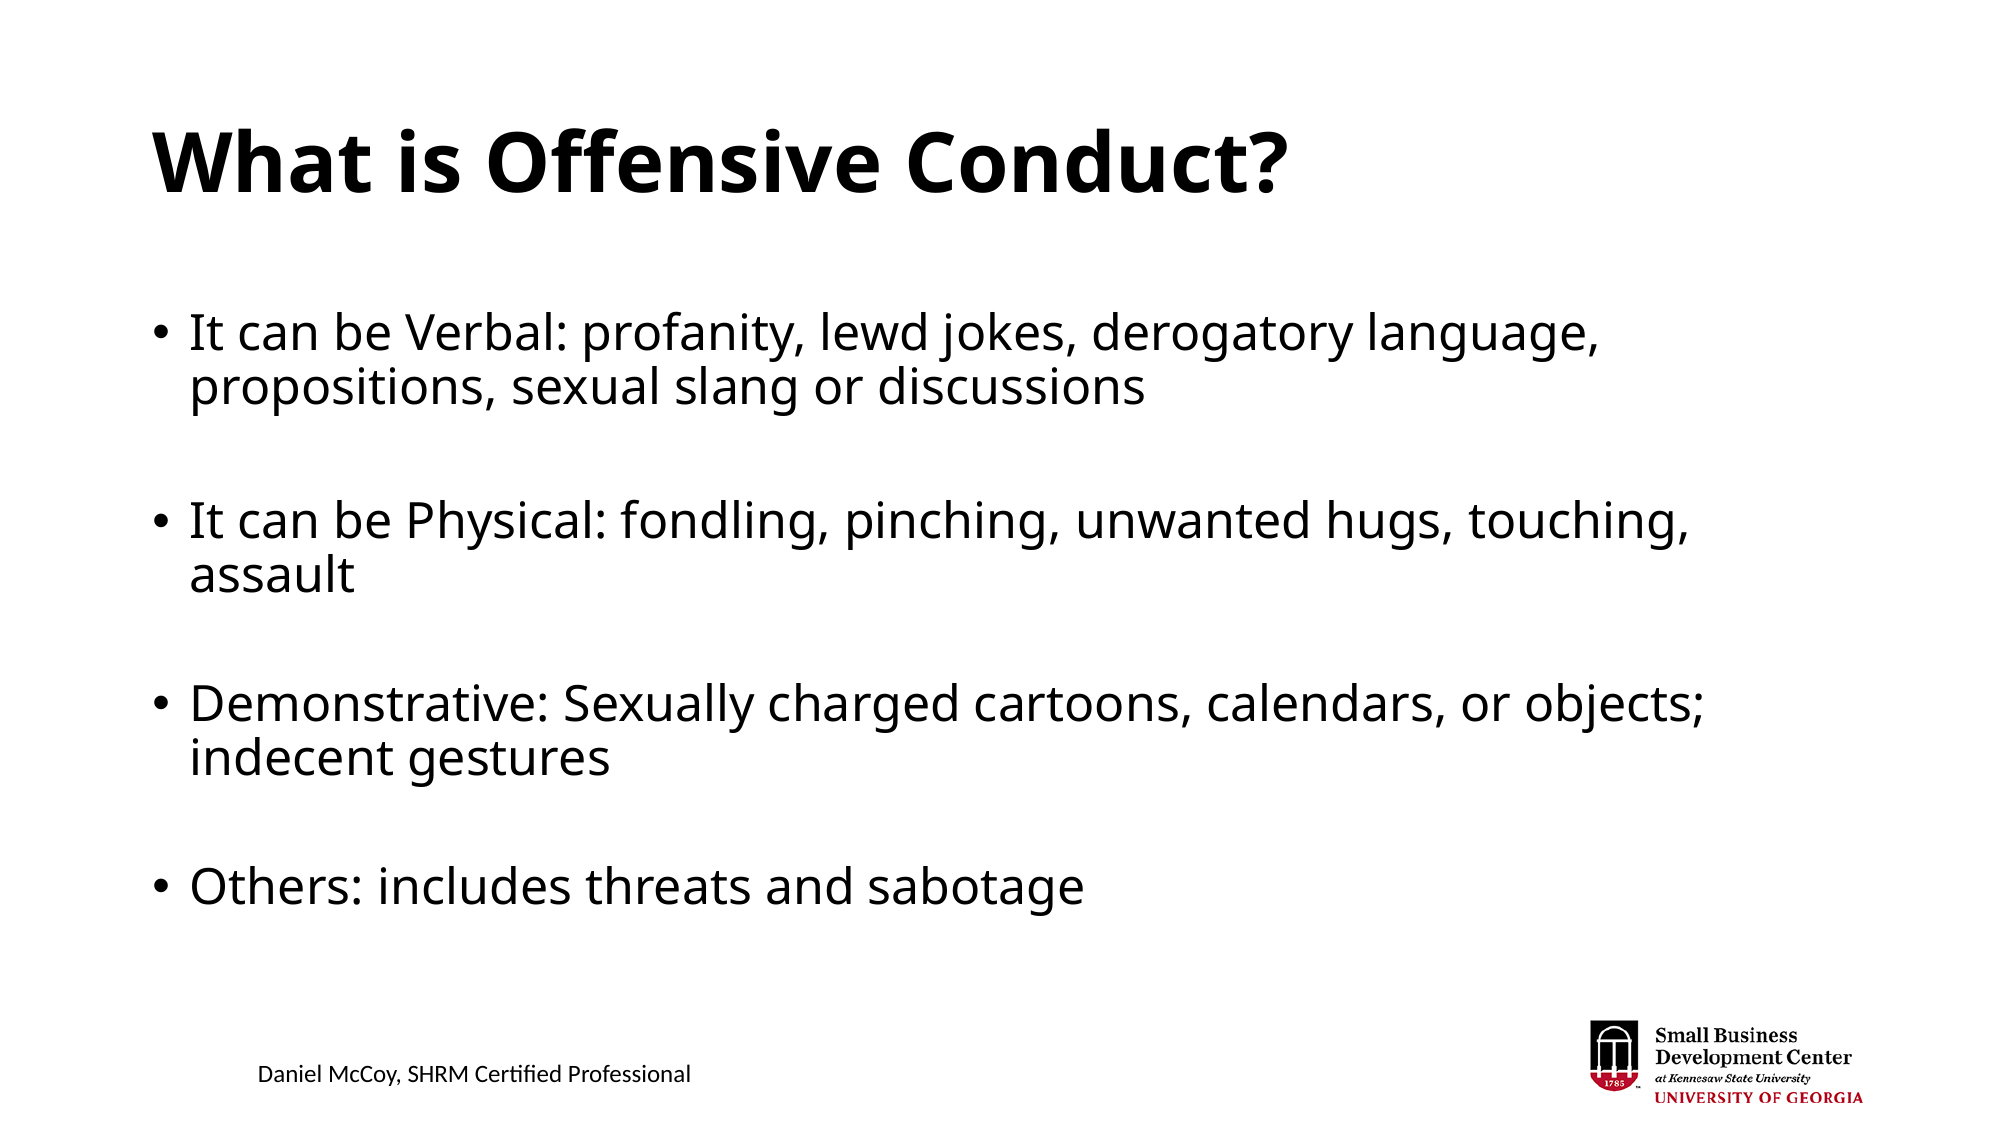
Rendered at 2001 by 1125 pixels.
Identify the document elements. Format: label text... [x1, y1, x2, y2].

title What is Offensive Conduct? [137, 57, 1863, 275]
footer Daniel McCoy, SHRM Certified Professional [137, 1042, 813, 1103]
picture [1588, 1018, 1863, 1103]
list It can be Verbal: profanity, lewd jokes, derogatory language, propositions, sexual slang or discussions It can be Physical: fondling, pinching, unwanted hugs, touching, assault Demonstrative: Sexually charged cartoons, calendars, or objects; indecent gestures Others: includes threats and sabotage [137, 299, 1863, 1014]
